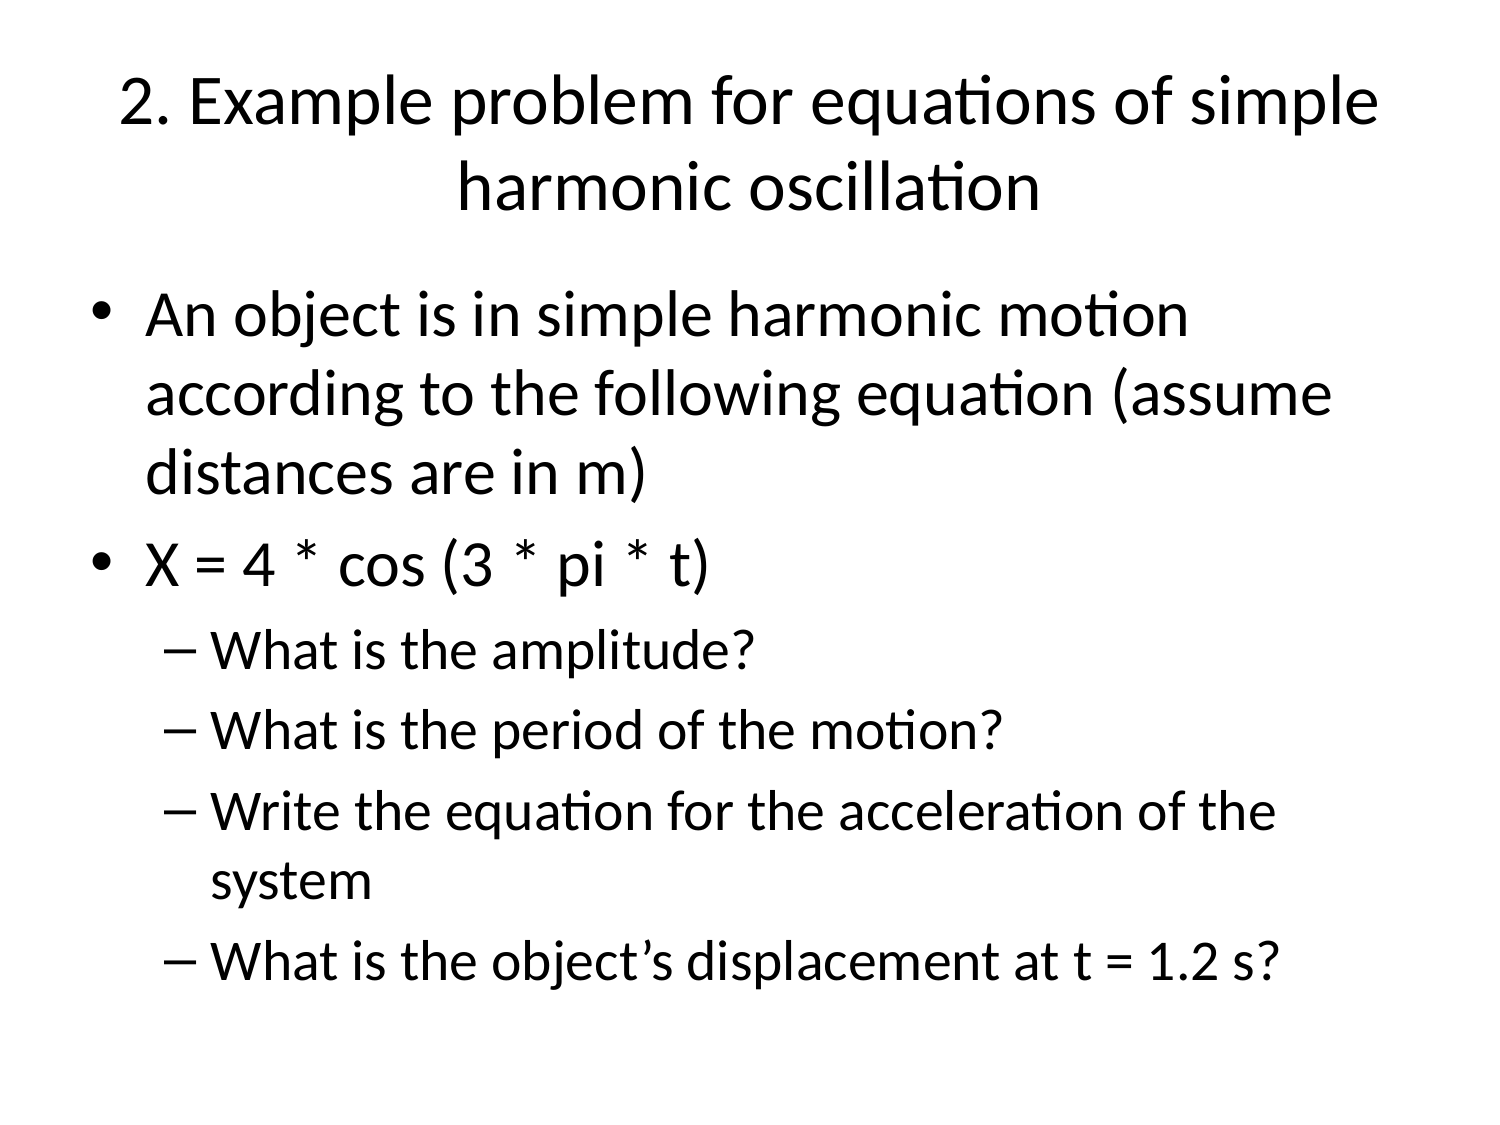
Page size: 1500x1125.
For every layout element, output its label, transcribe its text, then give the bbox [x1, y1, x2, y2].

title 2. Example problem for equations of simple harmonic oscillation [75, 45, 1425, 233]
list An object is in simple harmonic motion according to the following equation (assume distances are in m) X = 4 * cos (3 * pi * t) What is the amplitude? What is the period of the motion? Write the equation for the acceleration of the system What is the object’s displacement at t = 1.2 s? [75, 262, 1425, 1005]
